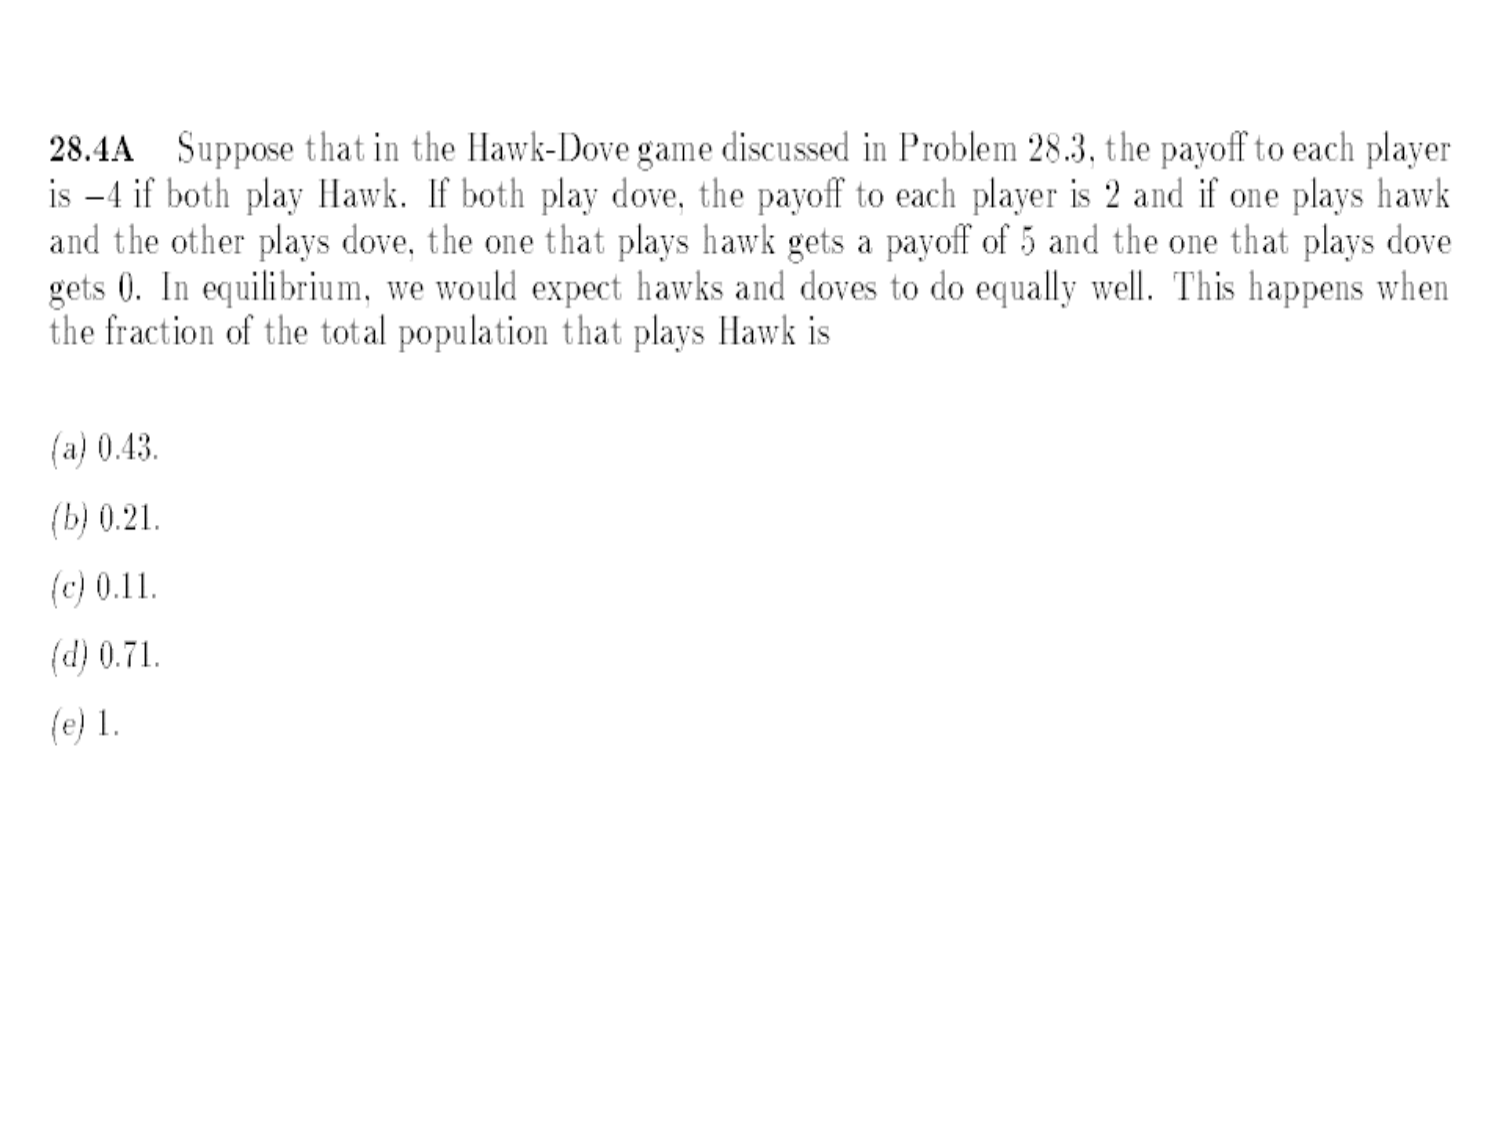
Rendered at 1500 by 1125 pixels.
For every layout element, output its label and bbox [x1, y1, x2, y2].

picture [21, 101, 1483, 784]
